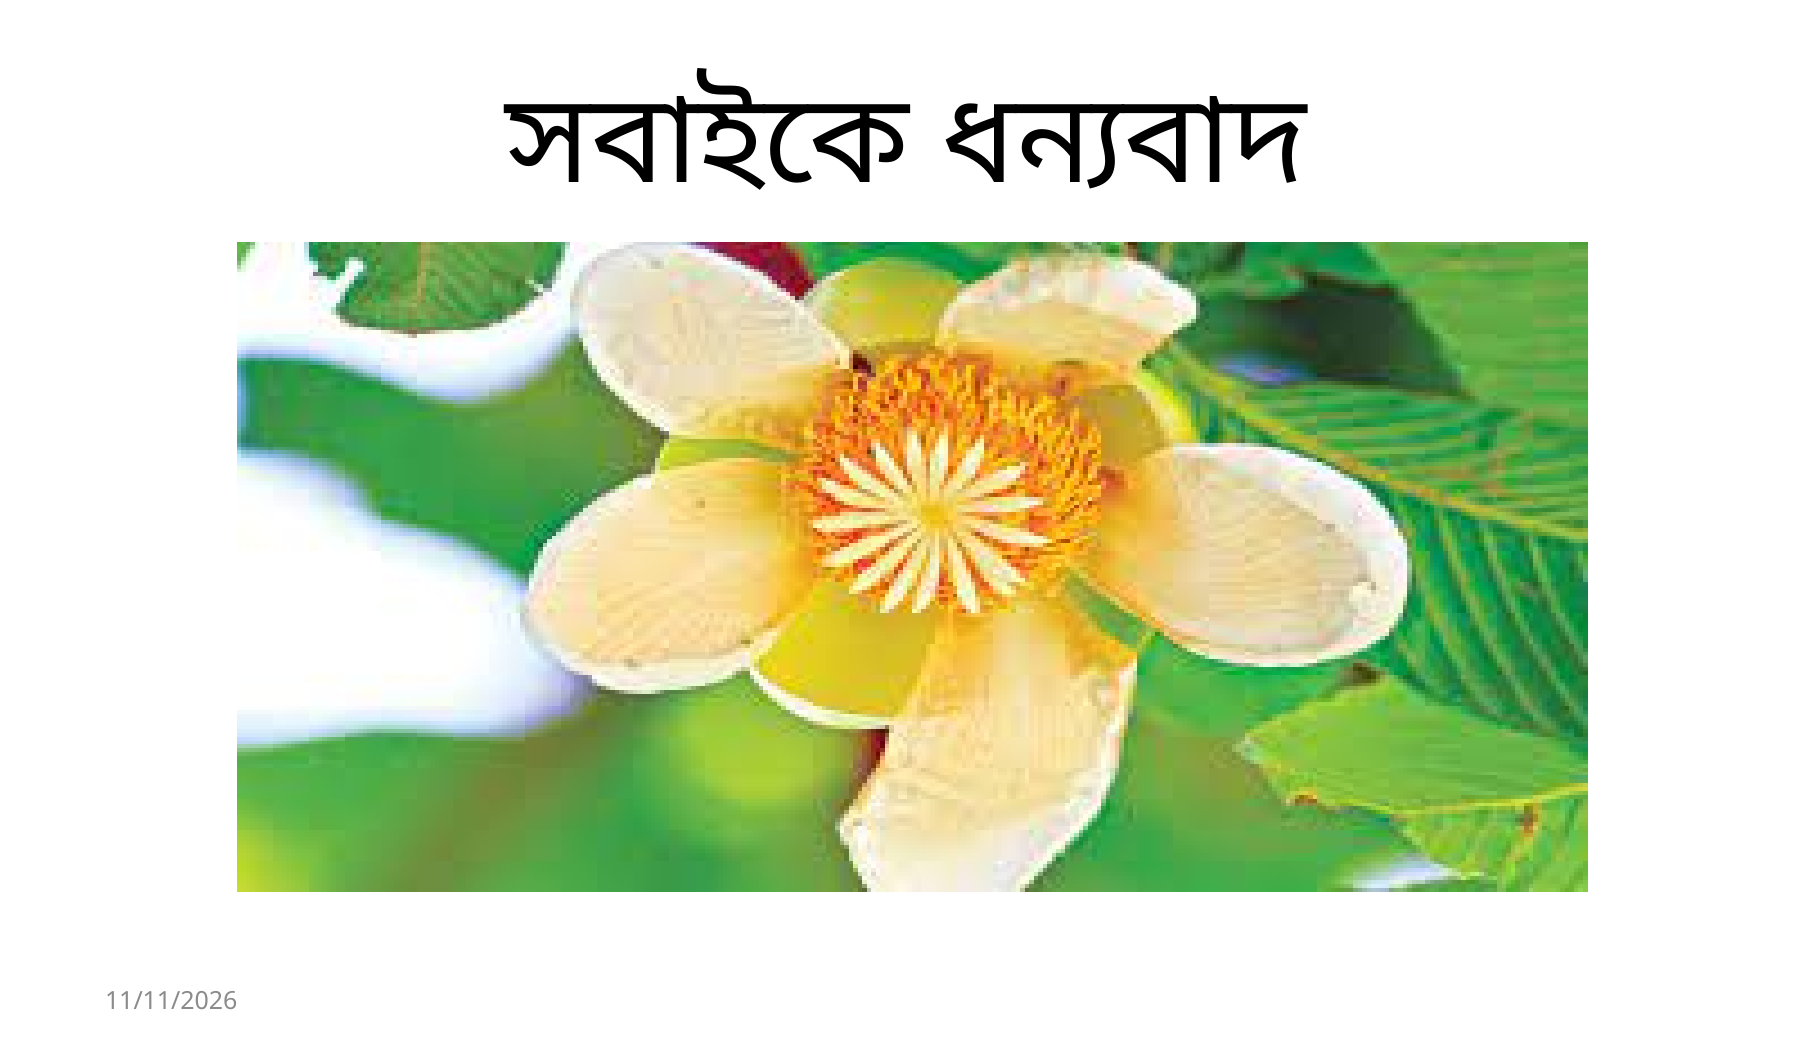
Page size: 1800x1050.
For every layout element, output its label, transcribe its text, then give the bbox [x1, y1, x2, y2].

text_box সবাইকে ধন্যবাদ [324, 49, 1488, 215]
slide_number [90, 973, 510, 1030]
picture [237, 242, 1588, 893]
